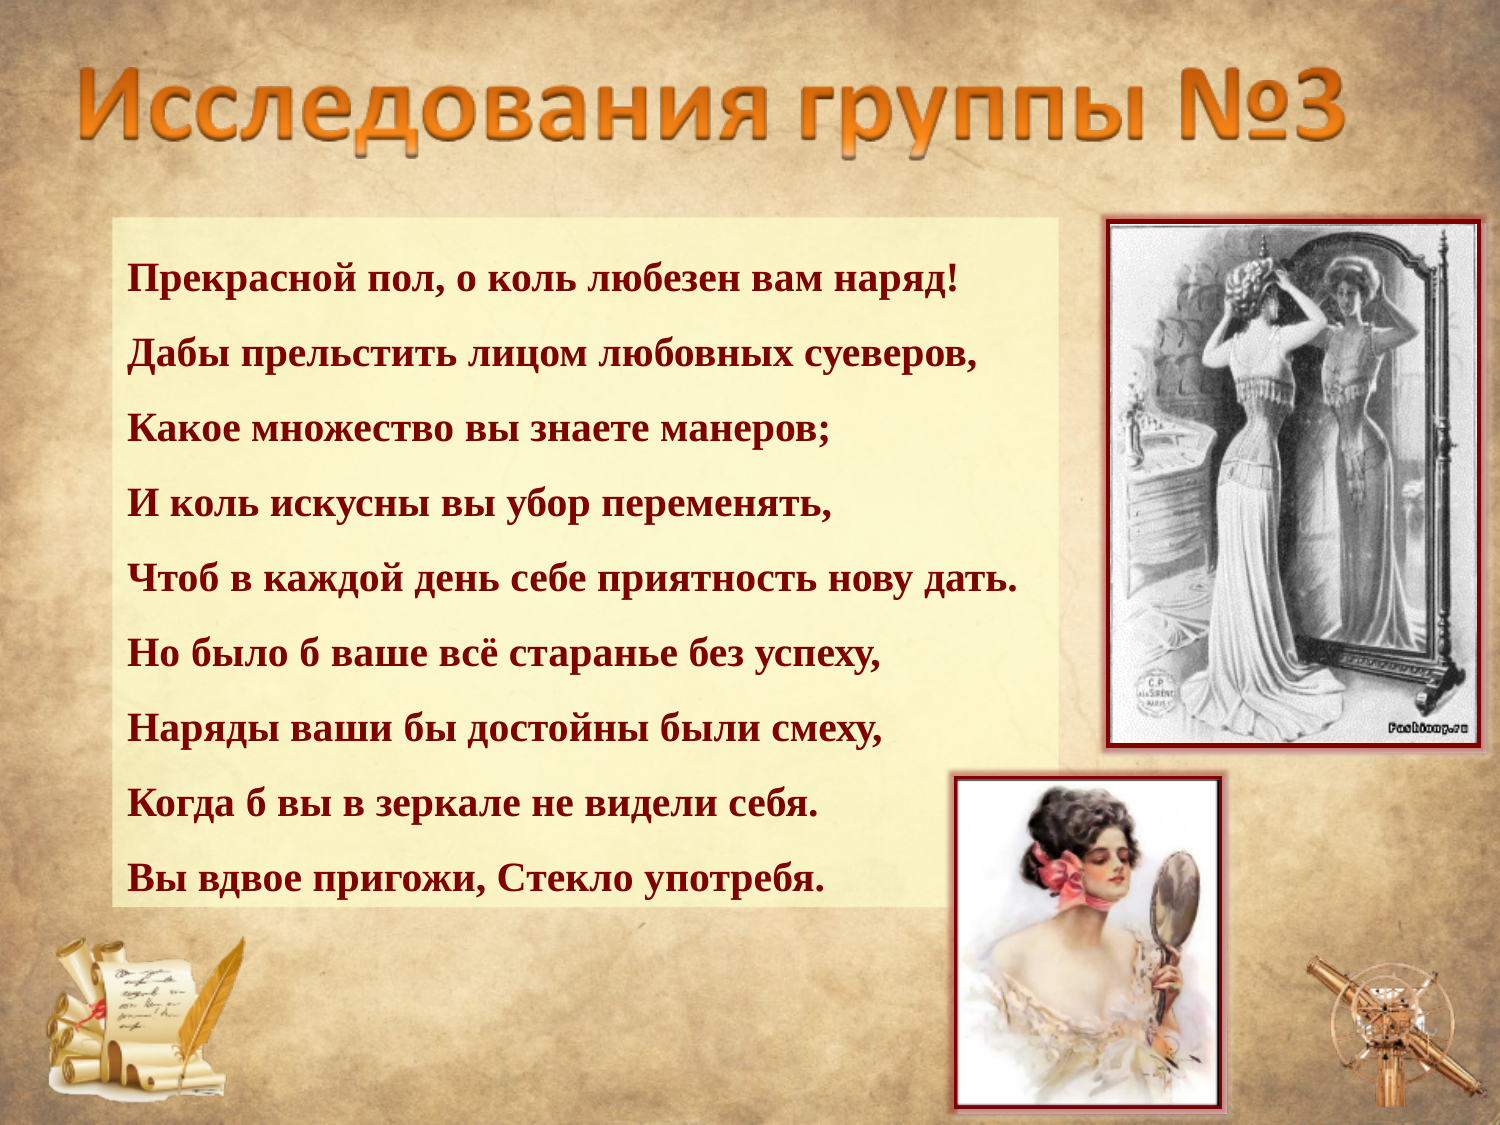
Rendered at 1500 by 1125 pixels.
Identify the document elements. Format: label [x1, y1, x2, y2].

text_box [0, 0, 1500, 1107]
